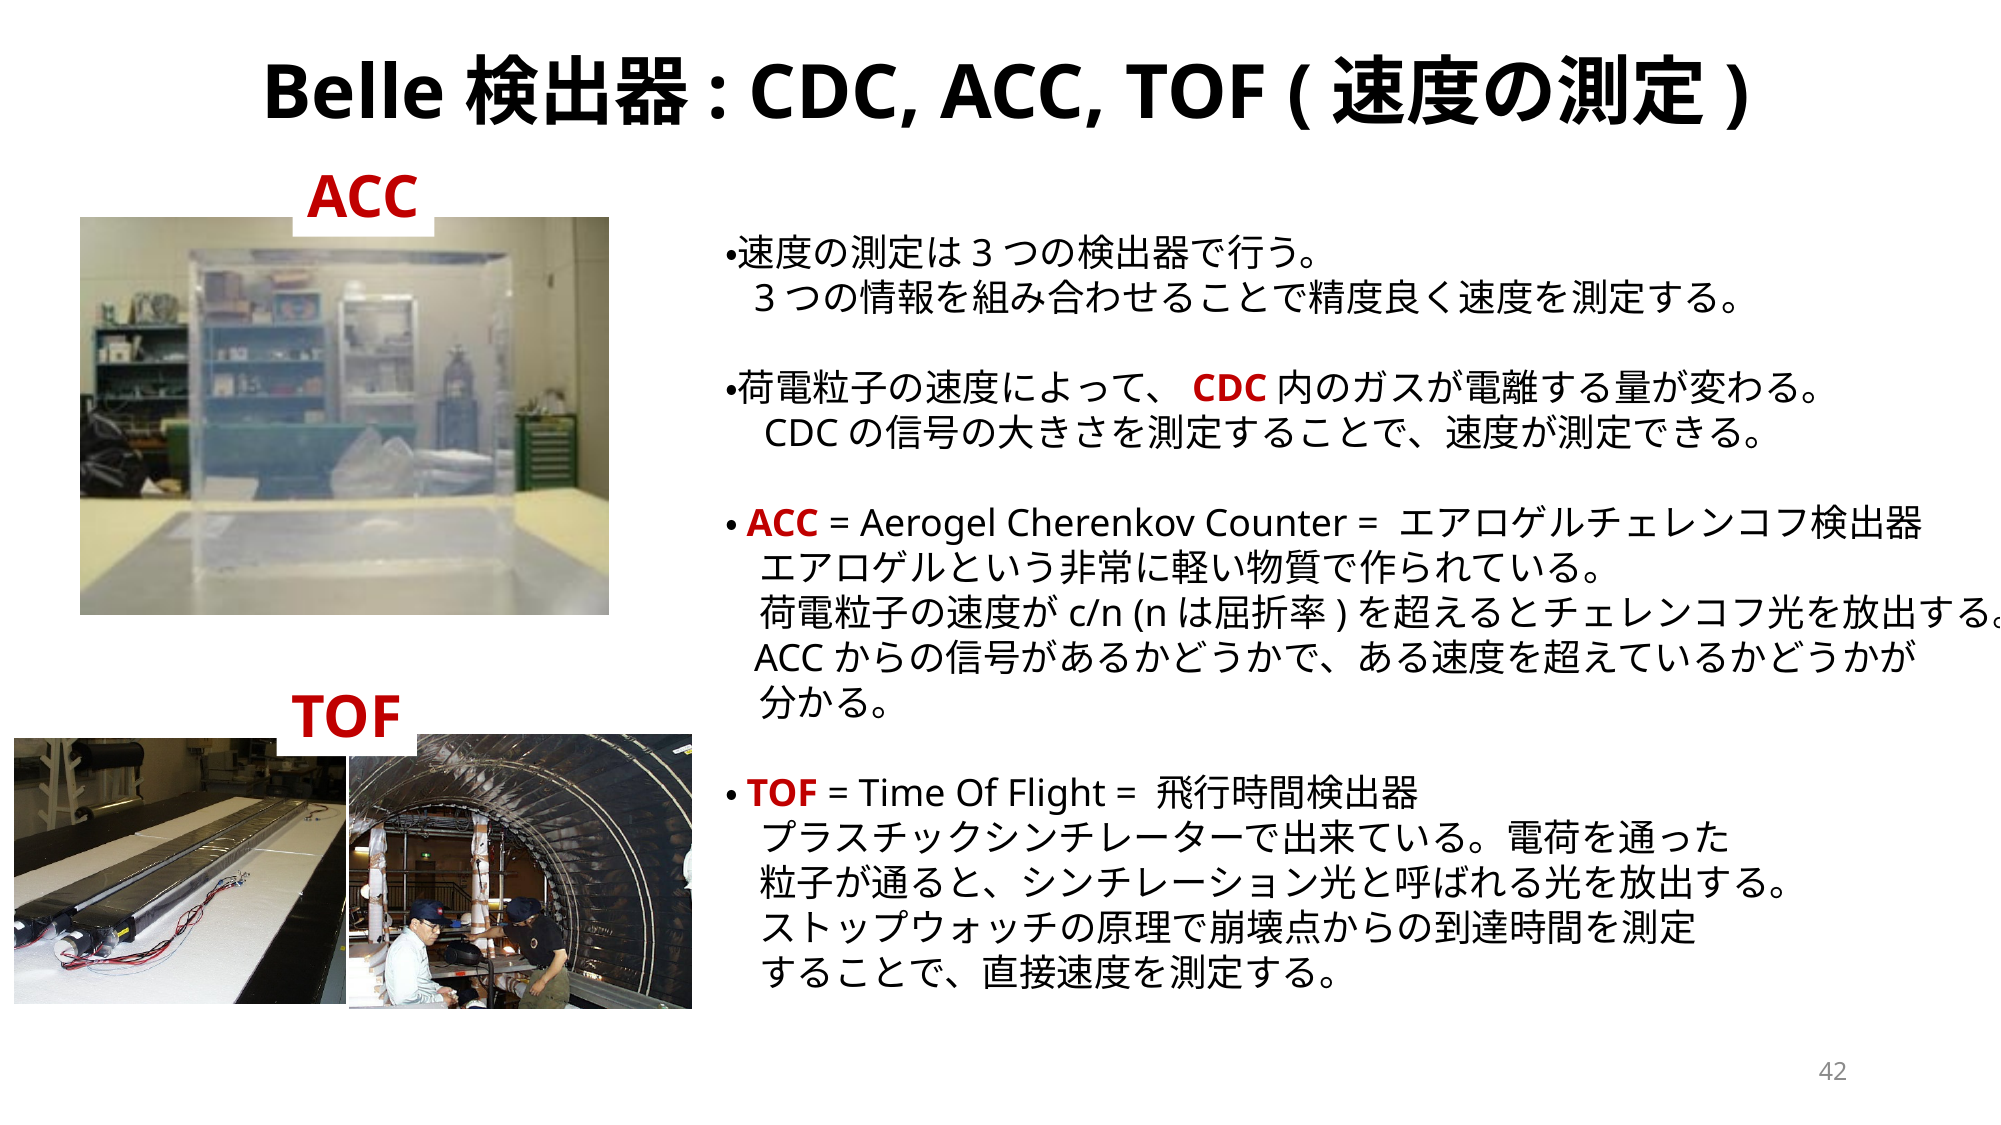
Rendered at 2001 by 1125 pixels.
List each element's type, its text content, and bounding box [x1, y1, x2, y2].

slide_number 42 [1412, 1042, 1863, 1103]
text_box ACC [292, 151, 435, 217]
text_box Belle検出器: CDC, ACC, TOF (速度の測定) [246, 36, 1766, 141]
picture [349, 734, 692, 1009]
text_box ・速度の測定は3つの検出器で行う。 3つの情報を組み合わせることで精度良く速度を測定する。 ・荷電粒子の速度によって、CDC内のガスが電離する量が変わる。 CDCの信号の大きさを測定することで、速度が測定できる。 ・ACC = Aerogel Cherenkov Counter = エアロゲルチェレンコフ検出器 エアロゲルという非常に軽い物質で作られている。 荷電粒子の速度がc/n (nは屈折率)を超えるとチェレンコフ光を放出する。 ACCからの信号があるかどうかで、ある速度を超えているかどうかが 分かる。 ・TOF = Time Of Flight = 飛行時間検出器 プラスチックシンチレーターで出来ている。電荷を通った 粒子が通ると、シンチレーション光と呼ばれる光を放出する。 ストップウォッチの原理で崩壊点からの到達時間を測定 することで、直接速度を測定する。 [710, 221, 2000, 1002]
text_box TOF [276, 671, 417, 757]
picture [14, 738, 346, 1004]
picture [80, 217, 609, 615]
